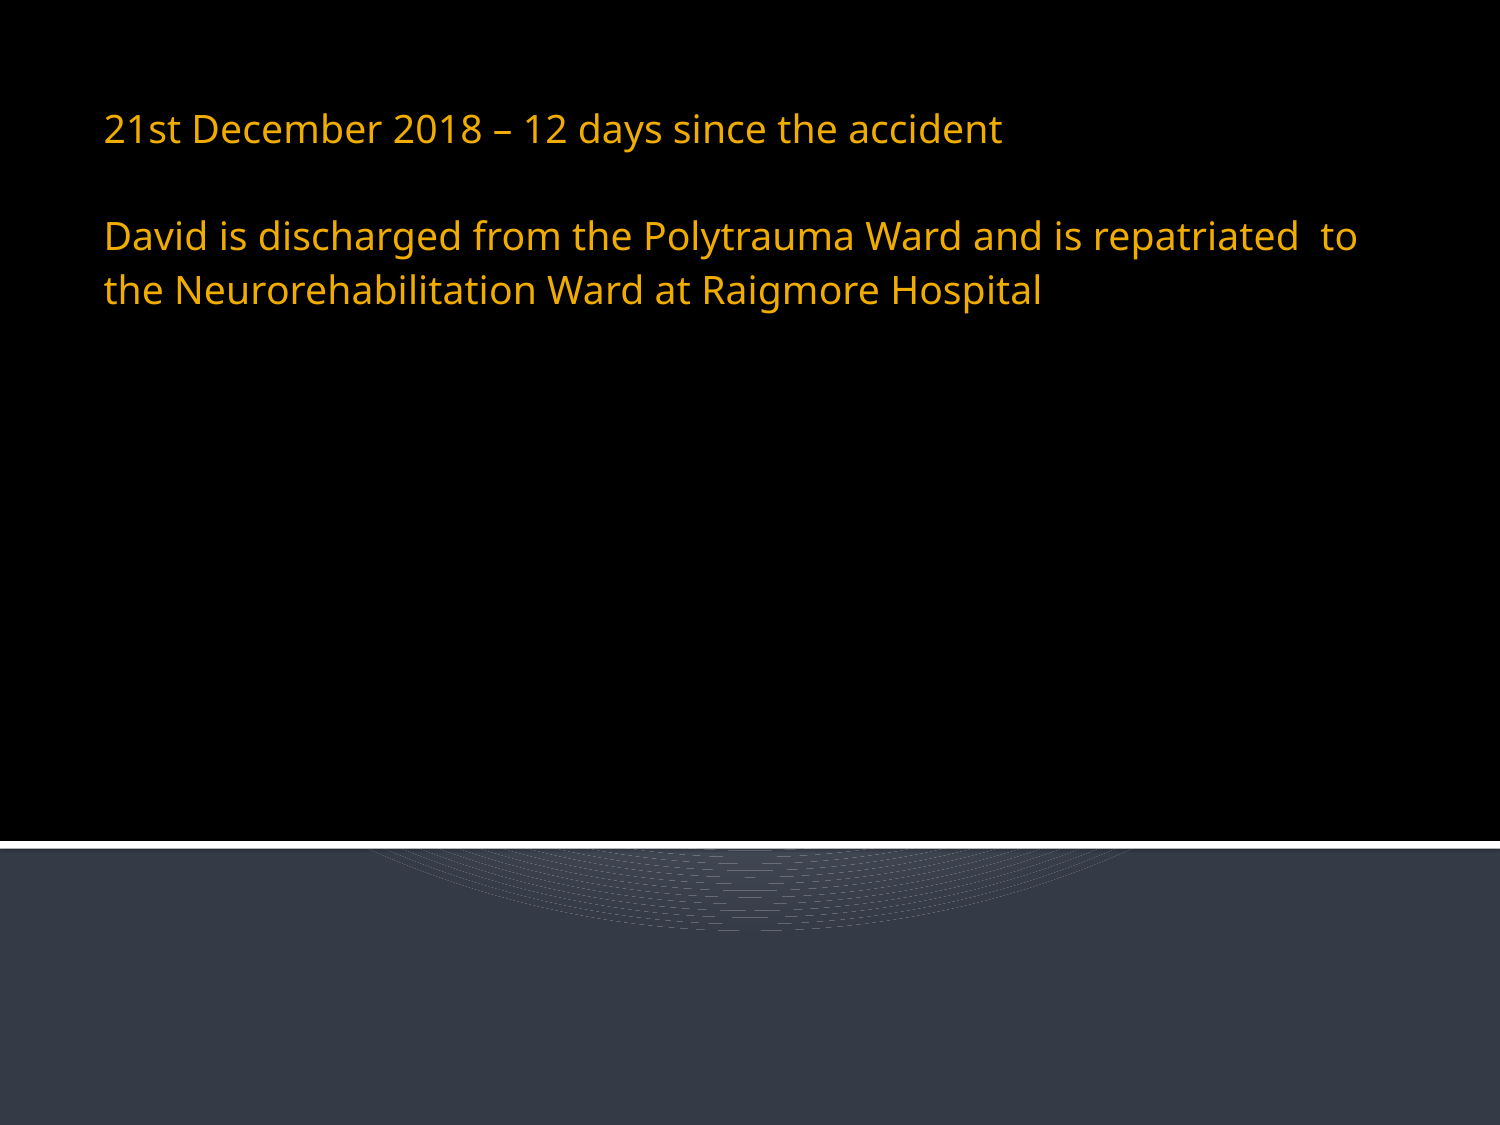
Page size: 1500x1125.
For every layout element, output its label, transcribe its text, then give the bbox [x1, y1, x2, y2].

title 21st December 2018 – 12 days since the accident David is discharged from the Polytrauma Ward and is repatriated to the Neurorehabilitation Ward at Raigmore Hospital [88, 101, 1414, 377]
